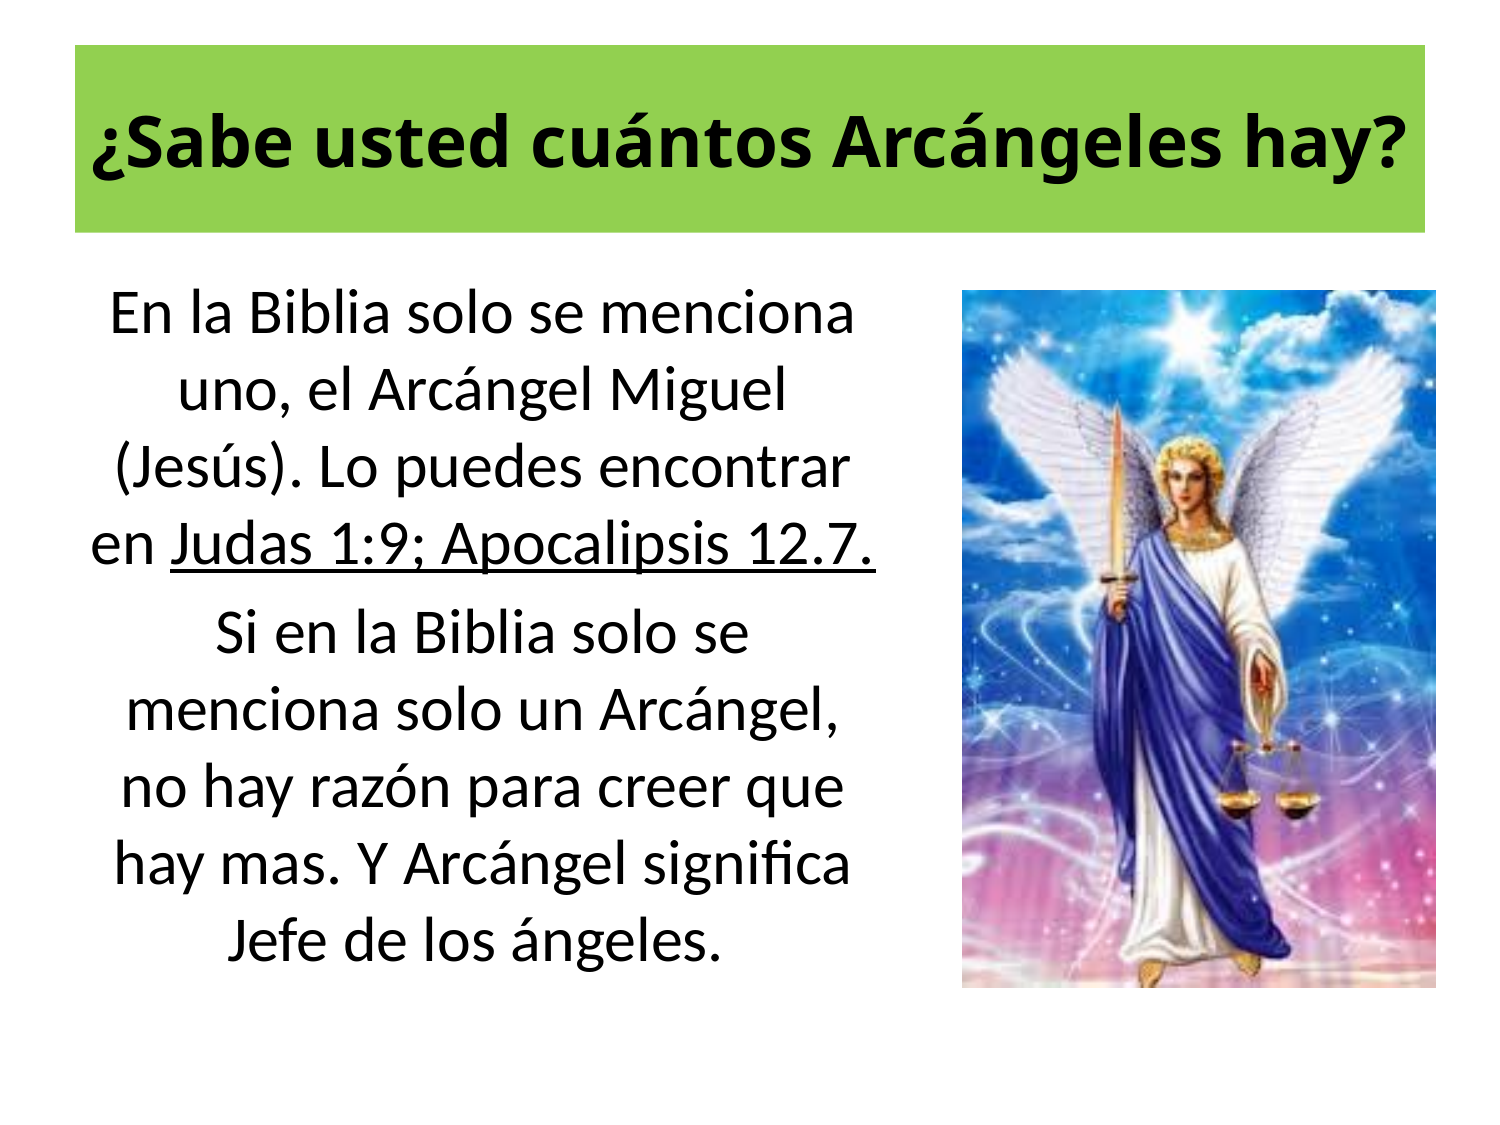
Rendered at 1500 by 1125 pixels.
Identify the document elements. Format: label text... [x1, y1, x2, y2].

picture [962, 290, 1436, 988]
title ¿Sabe usted cuántos Arcángeles hay? [75, 45, 1425, 233]
list En la Biblia solo se menciona uno, el Arcángel Miguel (Jesús). Lo puedes encontrar en Judas 1:9; Apocalipsis 12.7. Si en la Biblia solo se menciona solo un Arcángel, no hay razón para creer que hay mas. Y Arcángel significa Jefe de los ángeles. [75, 262, 892, 1047]
